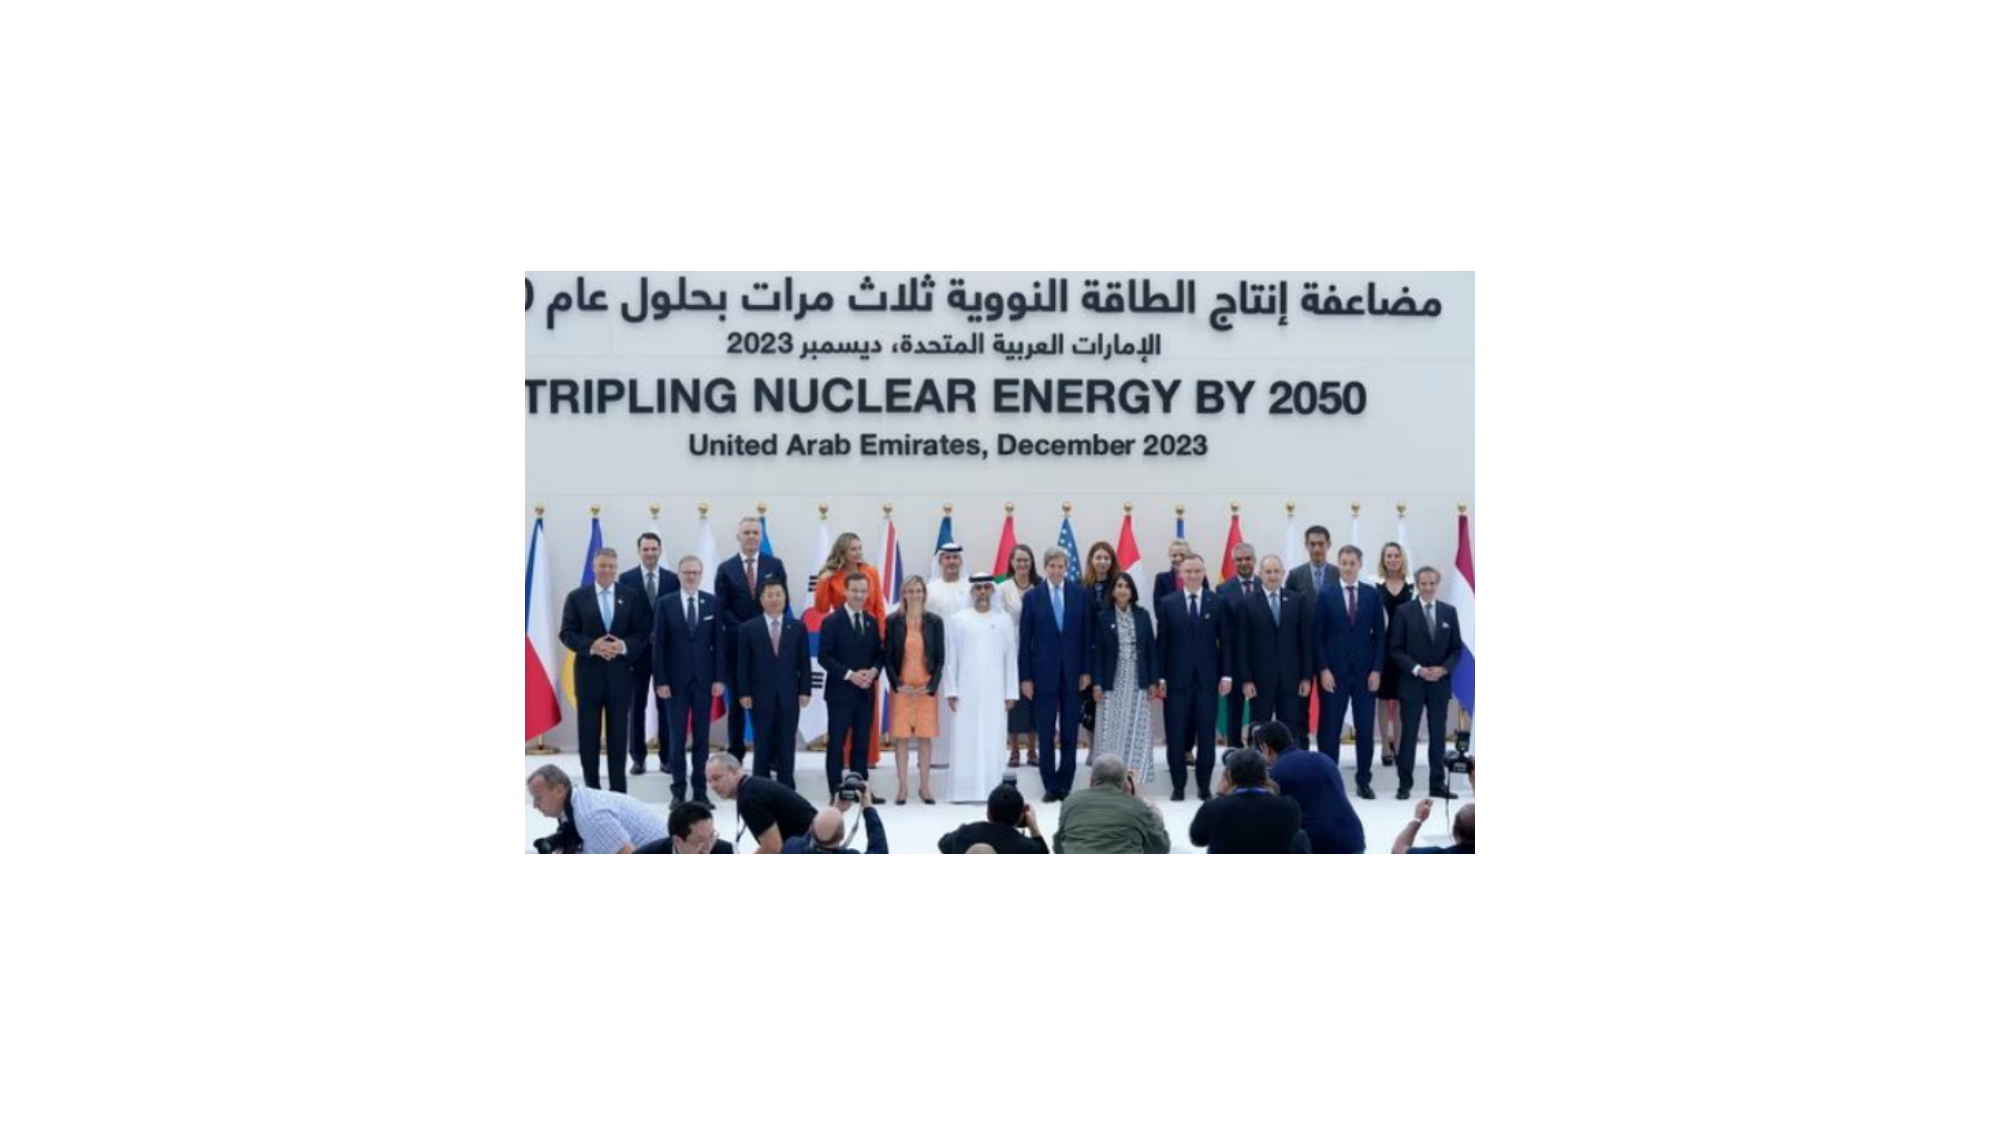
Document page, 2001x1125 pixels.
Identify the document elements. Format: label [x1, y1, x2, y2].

picture [525, 271, 1475, 854]
